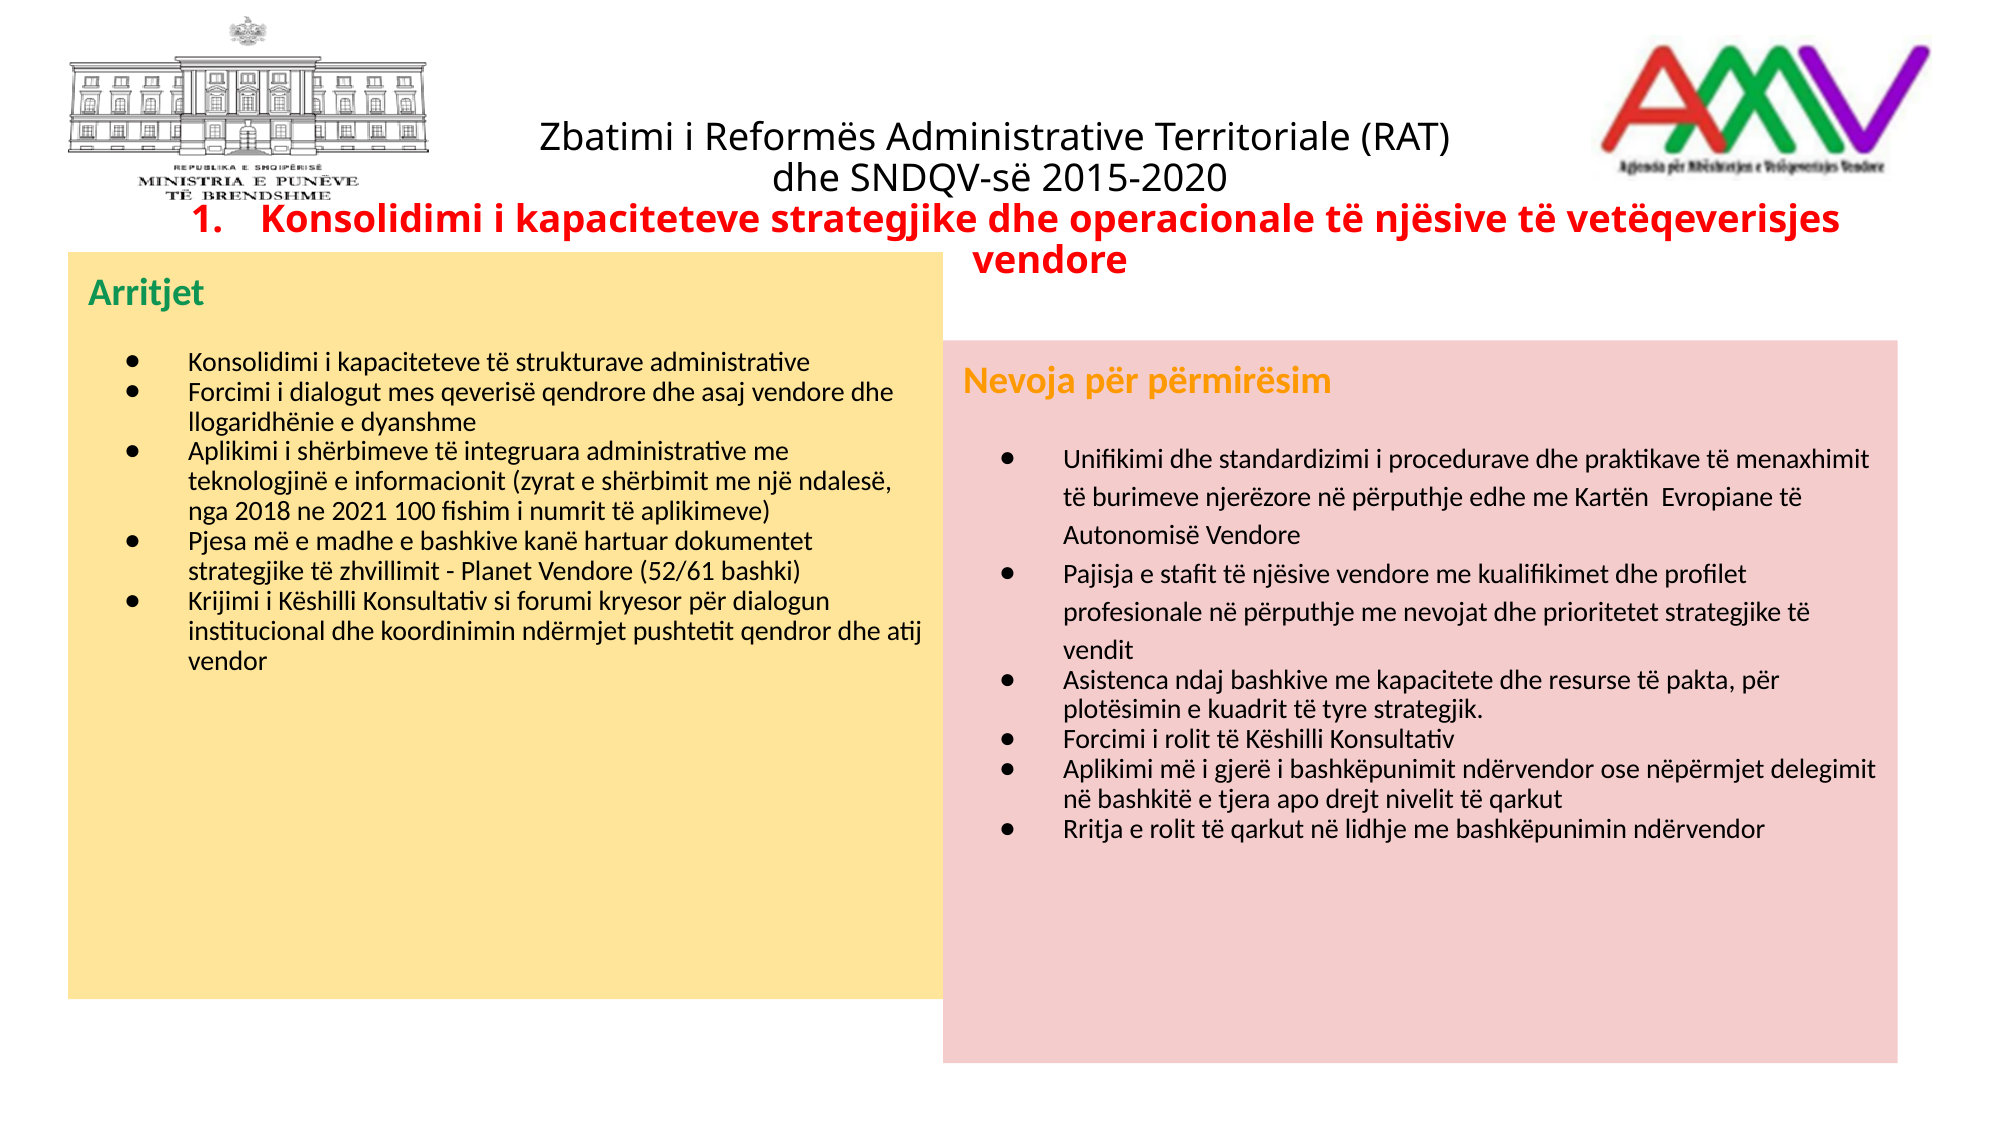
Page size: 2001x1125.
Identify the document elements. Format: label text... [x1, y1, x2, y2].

title Zbatimi i Reformës Administrative Territoriale (RAT) dhe SNDQV-së 2015-2020 Konsolidimi i kapaciteteve strategjike dhe operacionale të njësive të vetëqeverisjes vendore [68, 97, 1932, 223]
picture [68, 16, 429, 200]
list Arritjet Konsolidimi i kapaciteteve të strukturave administrative Forcimi i dialogut mes qeverisë qendrore dhe asaj vendore dhe llogaridhënie e dyanshme Aplikimi i shërbimeve të integruara administrative me teknologjinë e informacionit (zyrat e shërbimit me një ndalesë, nga 2018 ne 2021 100 fishim i numrit të aplikimeve) Pjesa më e madhe e bashkive kanë hartuar dokumentet strategjike të zhvillimit - Planet Vendore (52/61 bashki) Krijimi i Këshilli Konsultativ si forumi kryesor për dialogun institucional dhe koordinimin ndërmjet pushtetit qendror dhe atij vendor [68, 252, 943, 1000]
list Nevoja për përmirësim Unifikimi dhe standardizimi i procedurave dhe praktikave të menaxhimit të burimeve njerëzore në përputhje edhe me Kartën Evropiane të Autonomisë Vendore Pajisja e stafit të njësive vendore me kualifikimet dhe profilet profesionale në përputhje me nevojat dhe prioritetet strategjike të vendit Asistenca ndaj bashkive me kapacitete dhe resurse të pakta, për plotësimin e kuadrit të tyre strategjik. Forcimi i rolit të Këshilli Konsultativ Aplikimi më i gjerë i bashkëpunimit ndërvendor ose nëpërmjet delegimit në bashkitë e tjera apo drejt nivelit të qarkut Rritja e rolit të qarkut në lidhje me bashkëpunimin ndërvendor [943, 340, 1898, 1064]
picture [1591, 35, 1932, 181]
